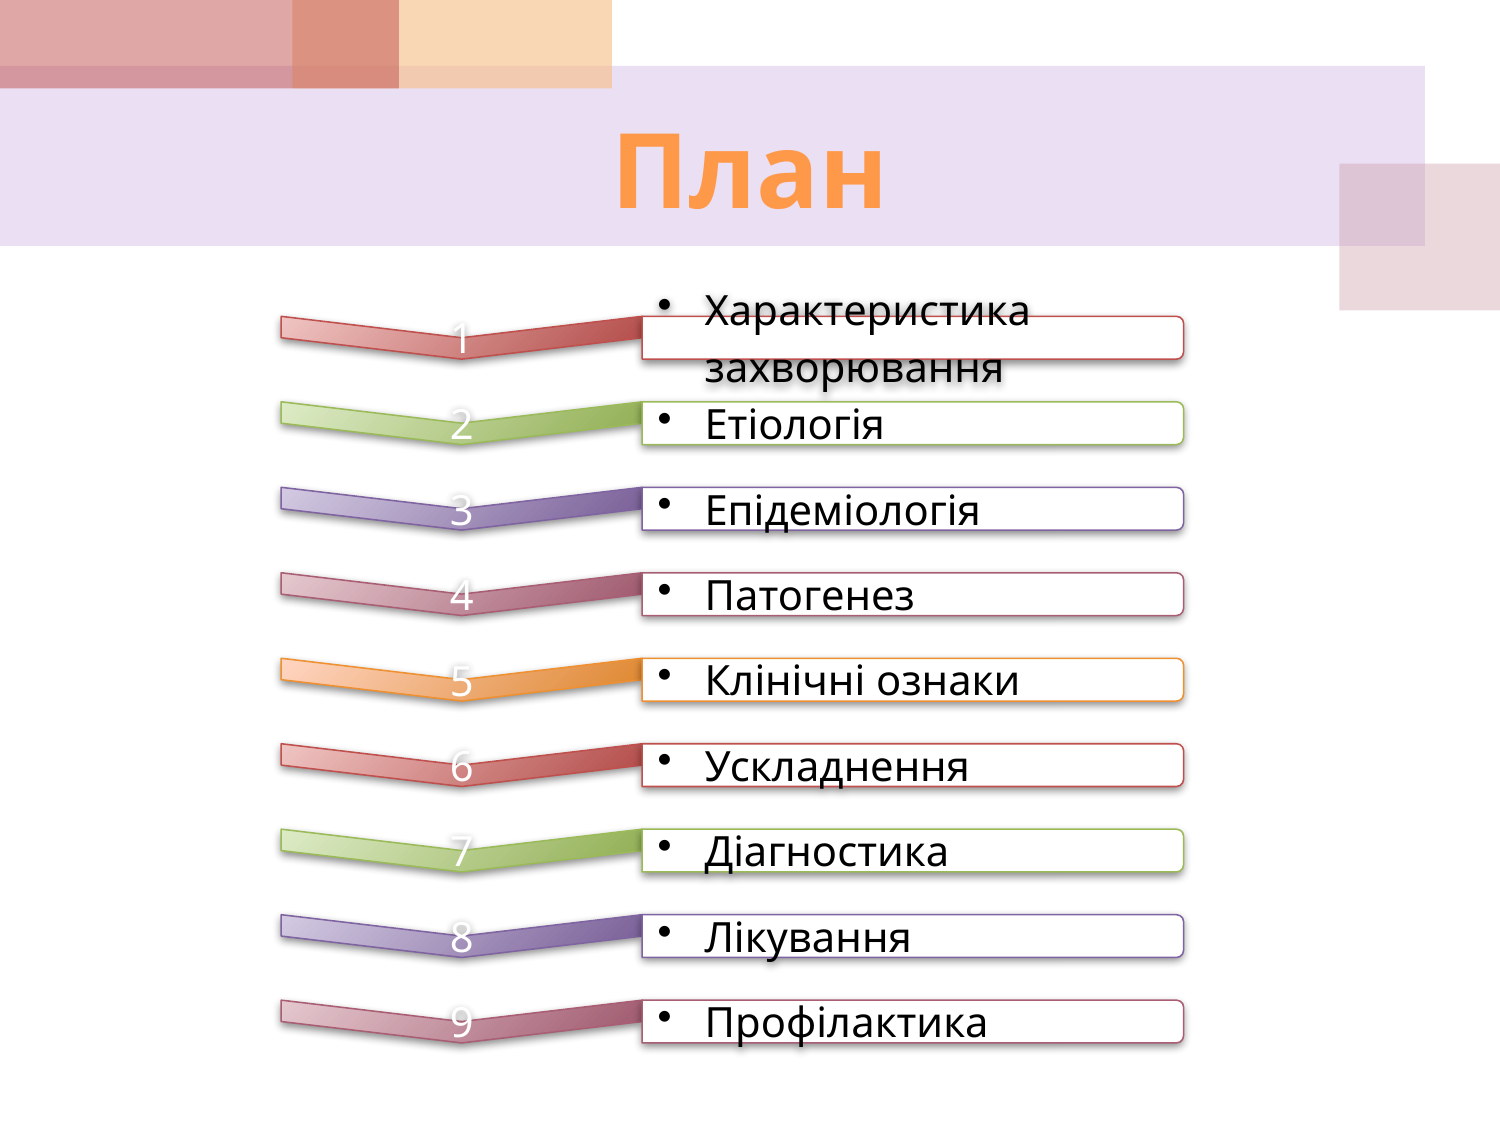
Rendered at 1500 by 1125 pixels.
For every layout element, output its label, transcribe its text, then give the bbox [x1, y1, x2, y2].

title План [75, 88, 1425, 246]
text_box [280, 316, 1184, 1044]
